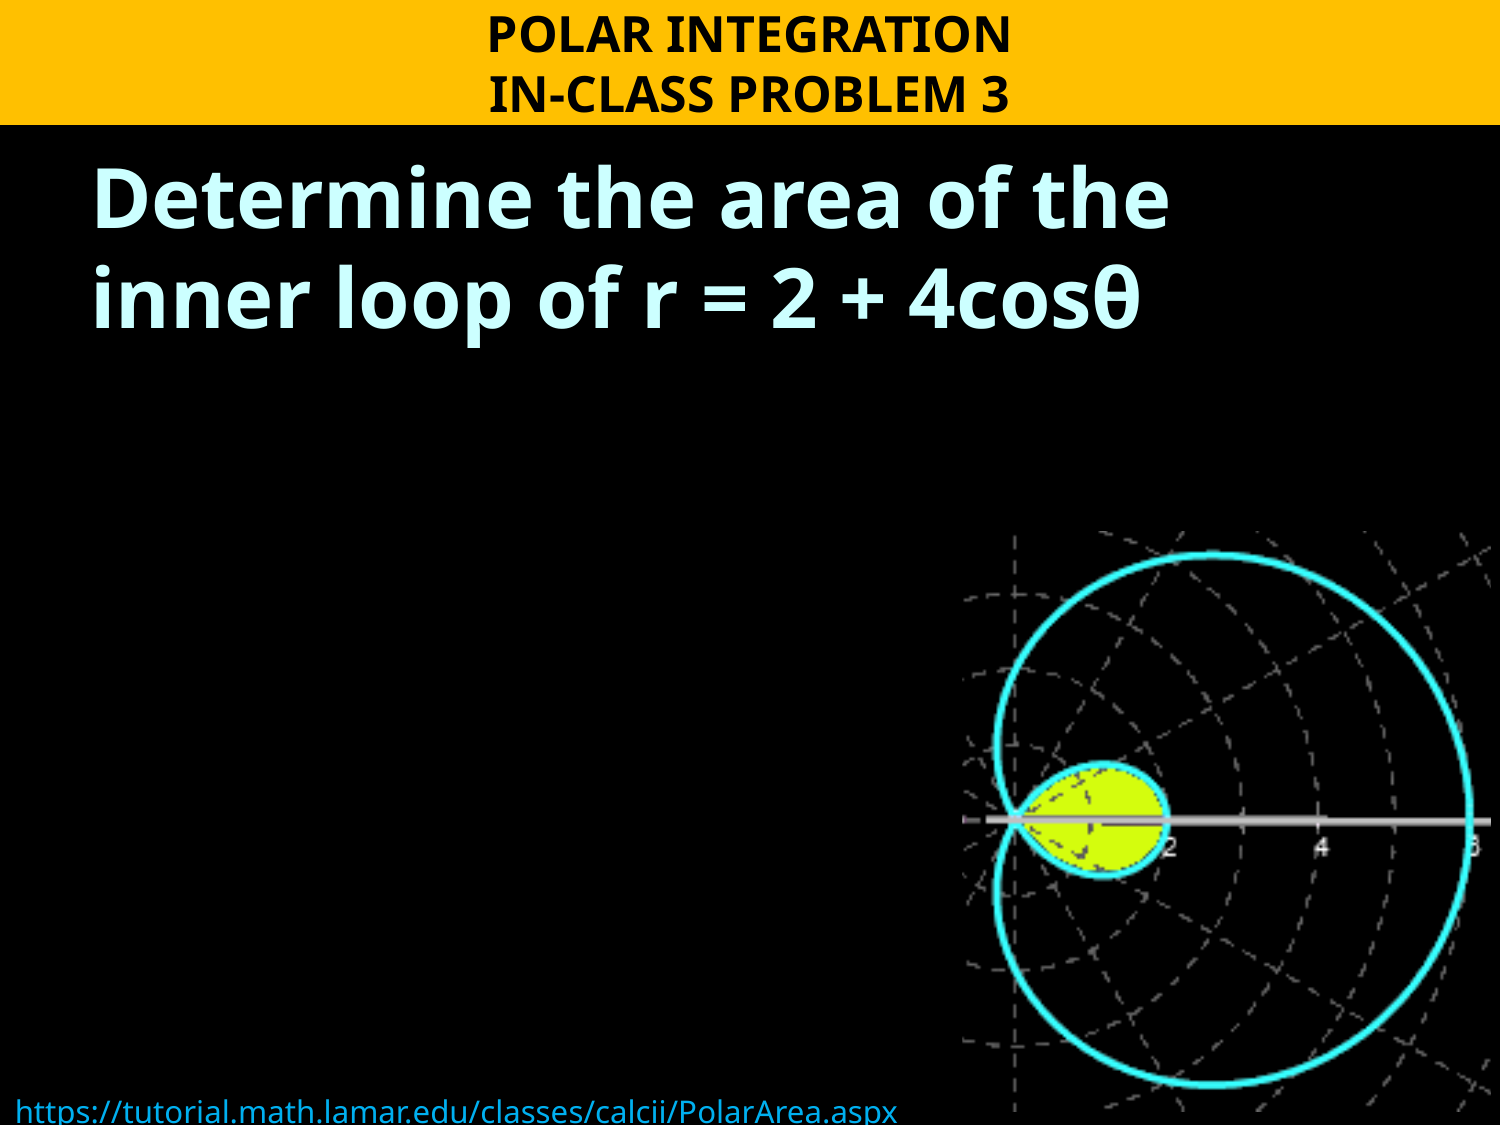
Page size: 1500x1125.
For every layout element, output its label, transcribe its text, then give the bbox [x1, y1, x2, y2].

picture [962, 530, 1492, 1113]
text_box POLAR INTEGRATION IN-CLASS PROBLEM 3 [0, 0, 1500, 125]
text_box https://tutorial.math.lamar.edu/classes/calcii/PolarArea.aspx [0, 1084, 1425, 1125]
list Determine the area of the inner loop of r = 2 + 4cosθ [75, 137, 1425, 1063]
